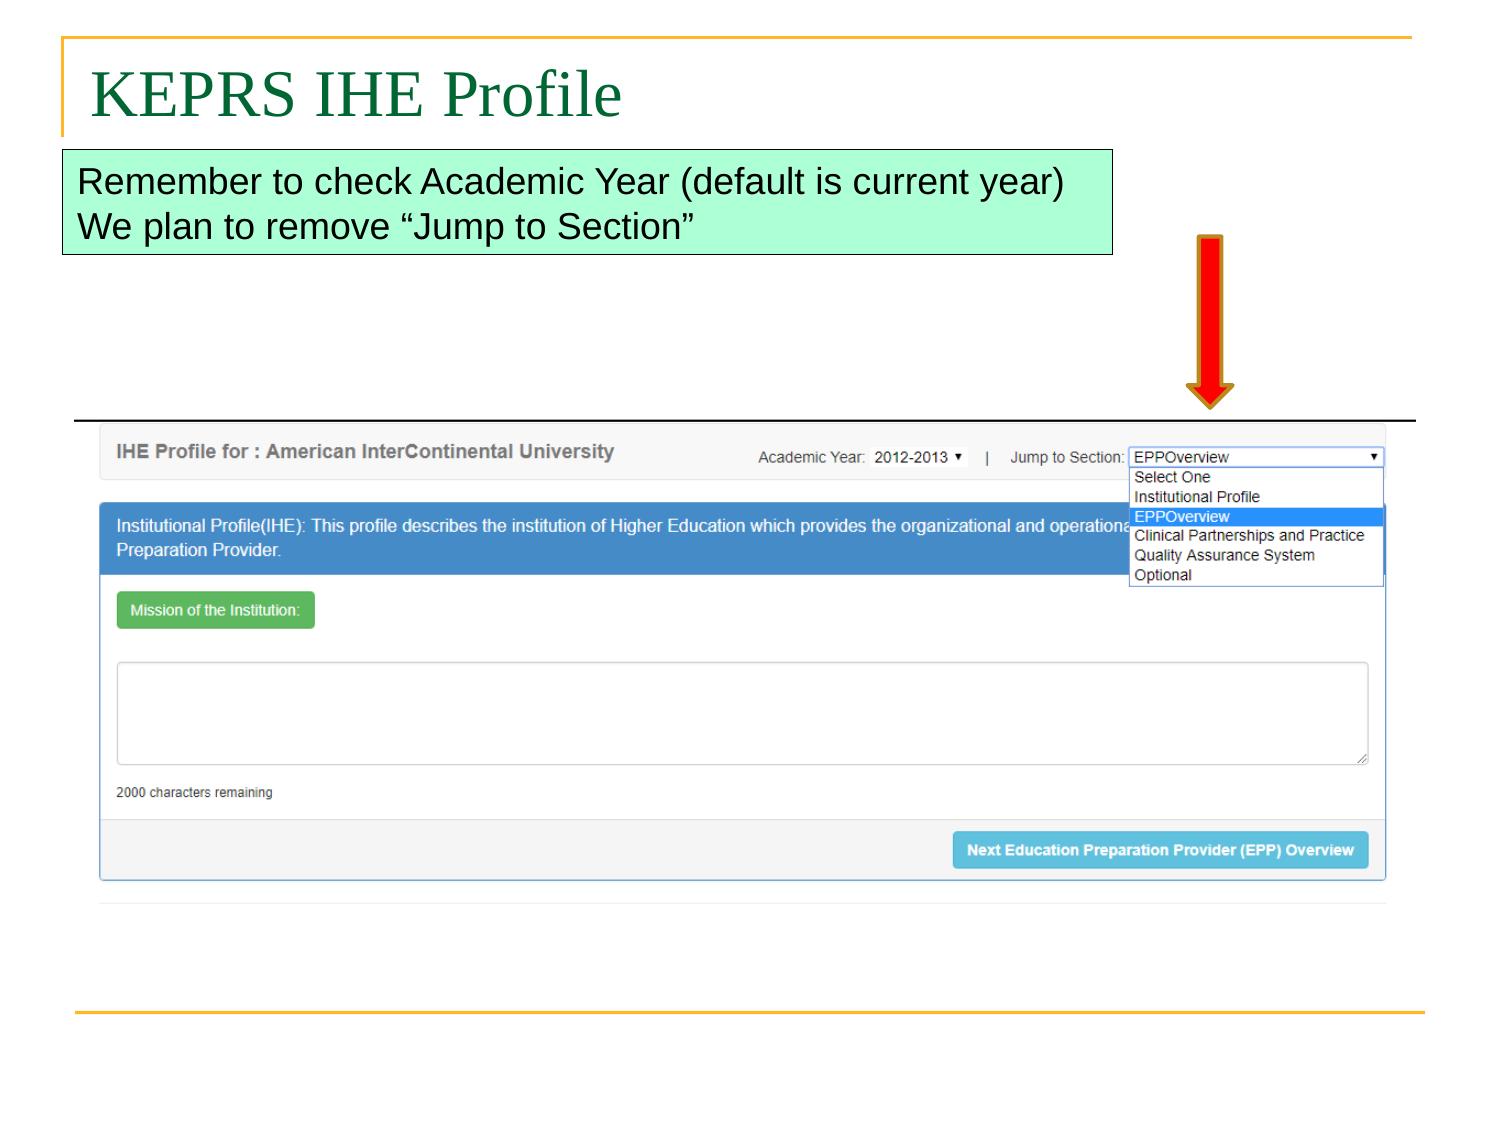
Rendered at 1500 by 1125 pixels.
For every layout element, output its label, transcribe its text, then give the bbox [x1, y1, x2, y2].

text_box [1185, 234, 1235, 410]
title KEPRS IHE Profile [74, 41, 1426, 138]
picture [74, 412, 1416, 916]
text_box Remember to check Academic Year (default is current year) We plan to remove “Jump to Section” [62, 149, 1113, 255]
